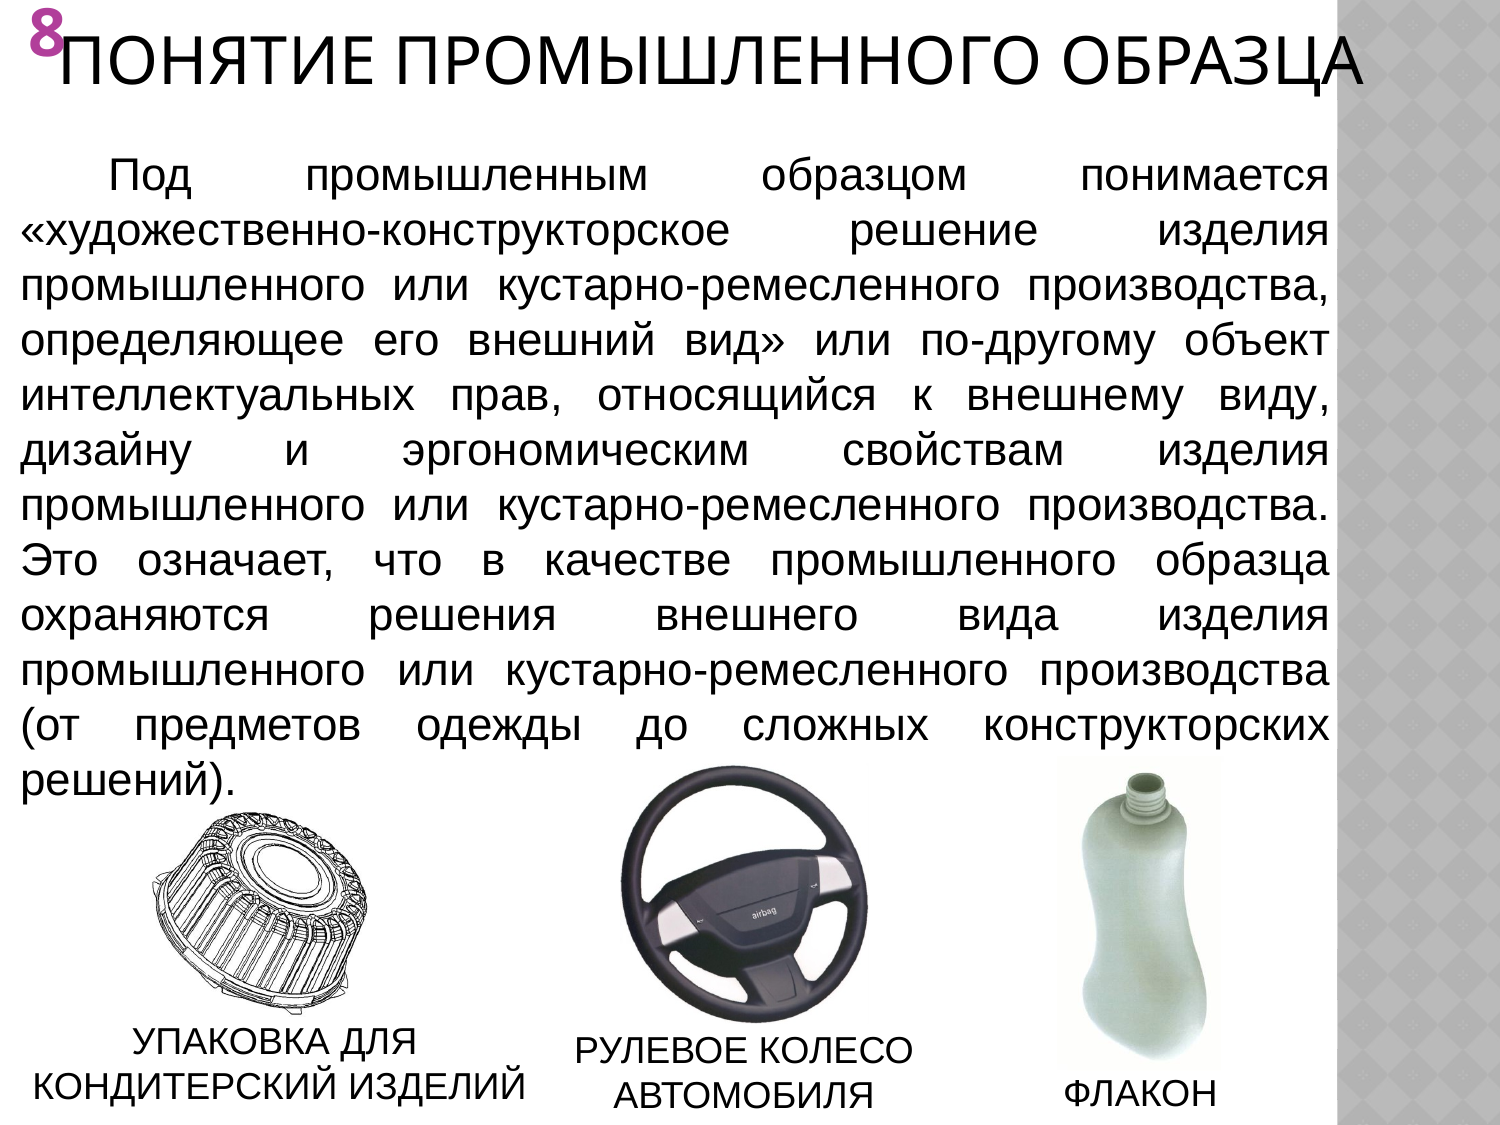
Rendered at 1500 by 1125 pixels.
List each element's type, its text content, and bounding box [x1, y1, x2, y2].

text_box Под промышленным образцом понимается «художественно-конструкторское решение изделия промышленного или кустарно-­ремесленного производства, определяющее его внешний вид» или по-другому объект интеллектуальных прав, относящийся к внешнему виду, дизайну и эргономическим свойствам изделия промышленного или кустарно-ремесленного производства. Это означает, что в качестве промышленного образца охраняются решения внешнего вида изделия промышленного или кустарно-ремесленного производства (от предметов одежды до сложных конструкторских решений). [5, 137, 1346, 812]
picture [147, 806, 373, 1022]
text_box РУЛЕВОЕ КОЛЕСО АВТОМОБИЛЯ [559, 1019, 929, 1124]
picture [1056, 756, 1225, 1071]
text_box ФЛАКОН [1048, 1061, 1233, 1121]
text_box УПАКОВКА ДЛЯ КОНДИТЕРСКИЙ ИЗДЕЛИЙ [17, 1009, 543, 1115]
picture [619, 762, 869, 1025]
title ПОНЯТИЕ промышленного образца [41, 0, 1382, 98]
text_box 8 [0, 42, 67, 81]
